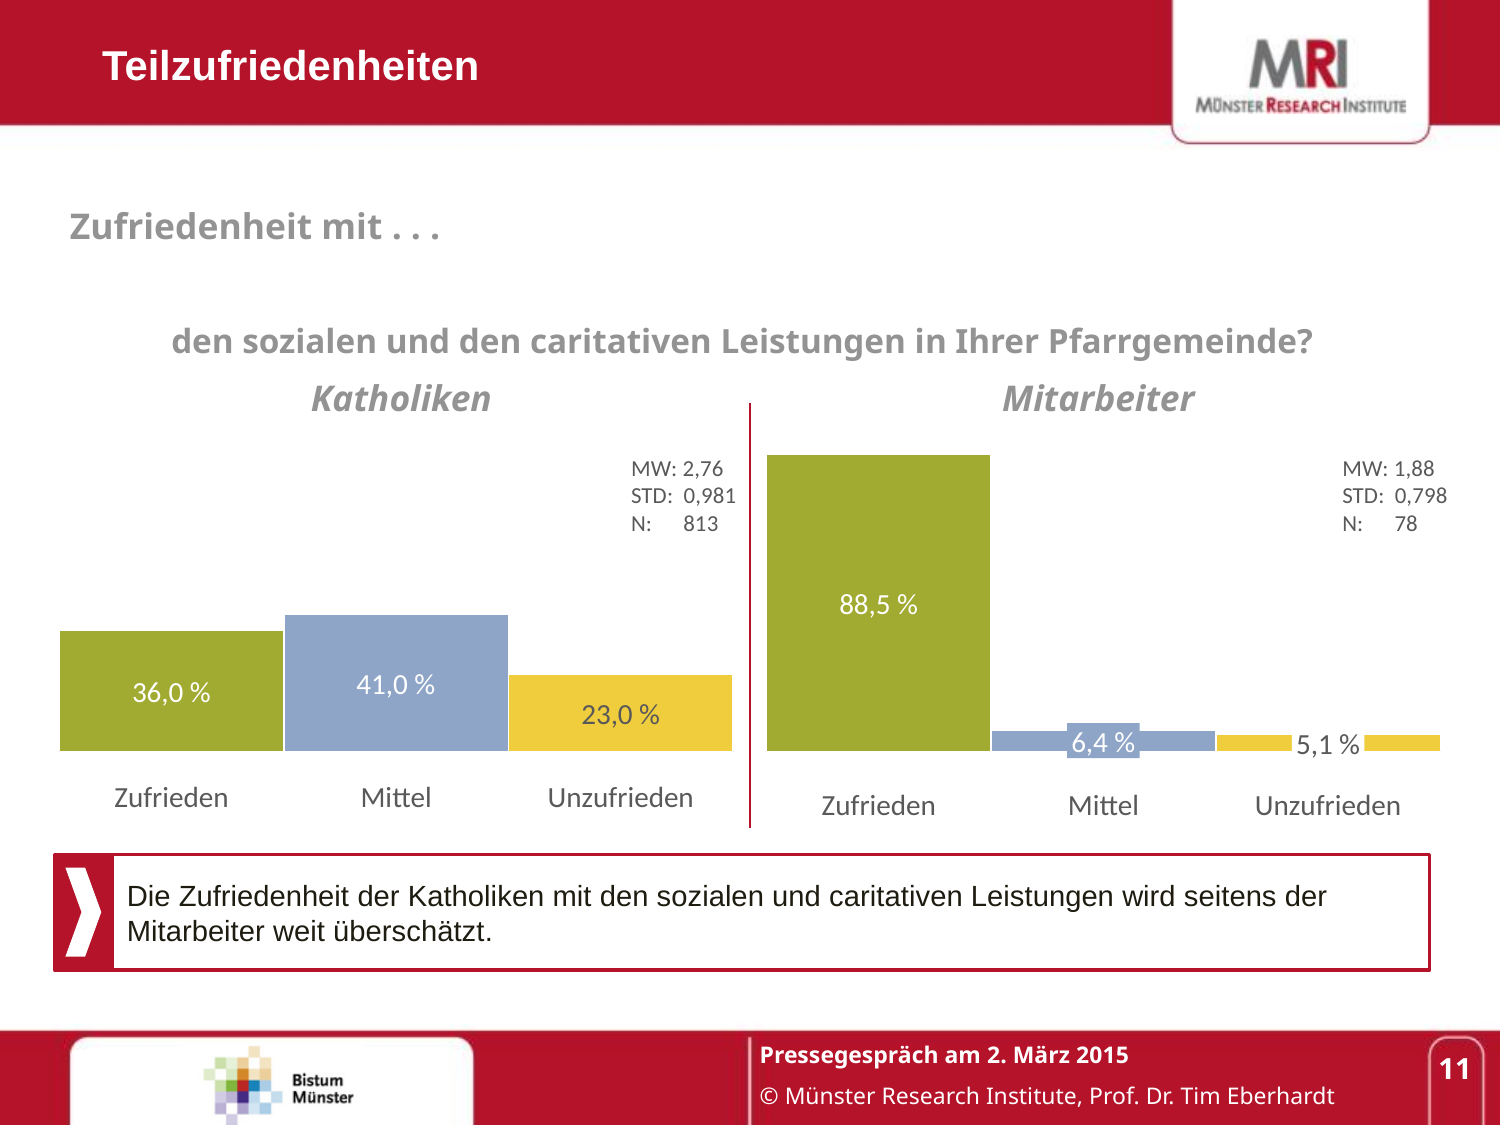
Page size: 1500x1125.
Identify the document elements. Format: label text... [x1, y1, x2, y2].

text_box Mittel [1067, 786, 1140, 822]
text_box Zufrieden [114, 778, 229, 813]
text_box 23,0 % [577, 695, 665, 731]
text_box [57, 628, 282, 754]
text_box 41,0 % [352, 665, 440, 700]
text_box Unzufrieden [1254, 786, 1402, 822]
text_box Teilzufriedenheiten [87, 30, 1188, 102]
text_box [1140, 728, 1218, 750]
text_box 5,1 % [1291, 725, 1365, 750]
picture [0, 0, 1500, 1125]
text_box 88,5 % [835, 585, 923, 621]
text_box MW: 2,76 STD: 0,981 N: 813 [631, 456, 736, 533]
text_box Unzufrieden [547, 778, 694, 813]
text_box 6,4 % [1067, 723, 1140, 750]
list Zufriedenheit mit . . . [54, 196, 1432, 268]
text_box den sozialen und den caritativen Leistungen in Ihrer Pfarrgemeinde? [54, 295, 1432, 368]
text_box Katholiken [53, 368, 750, 439]
text_box [989, 728, 1067, 750]
text_box [1218, 732, 1291, 750]
text_box MW: 1,88 STD: 0,798 N: 78 [1342, 456, 1447, 533]
text_box Mittel [360, 778, 433, 813]
text_box [63, 865, 104, 959]
text_box [282, 612, 511, 750]
text_box [1365, 732, 1443, 754]
text_box Mitarbeiter [750, 368, 1447, 439]
text_box 36,0 % [127, 673, 216, 709]
text_box [53, 852, 114, 972]
text_box [765, 452, 993, 751]
text_box [511, 672, 735, 751]
text_box Zufrieden [821, 786, 937, 822]
text_box Die Zufriedenheit der Katholiken mit den sozialen und caritativen Leistungen wird seitens der Mitarbeiter weit überschätzt. [114, 854, 1430, 971]
